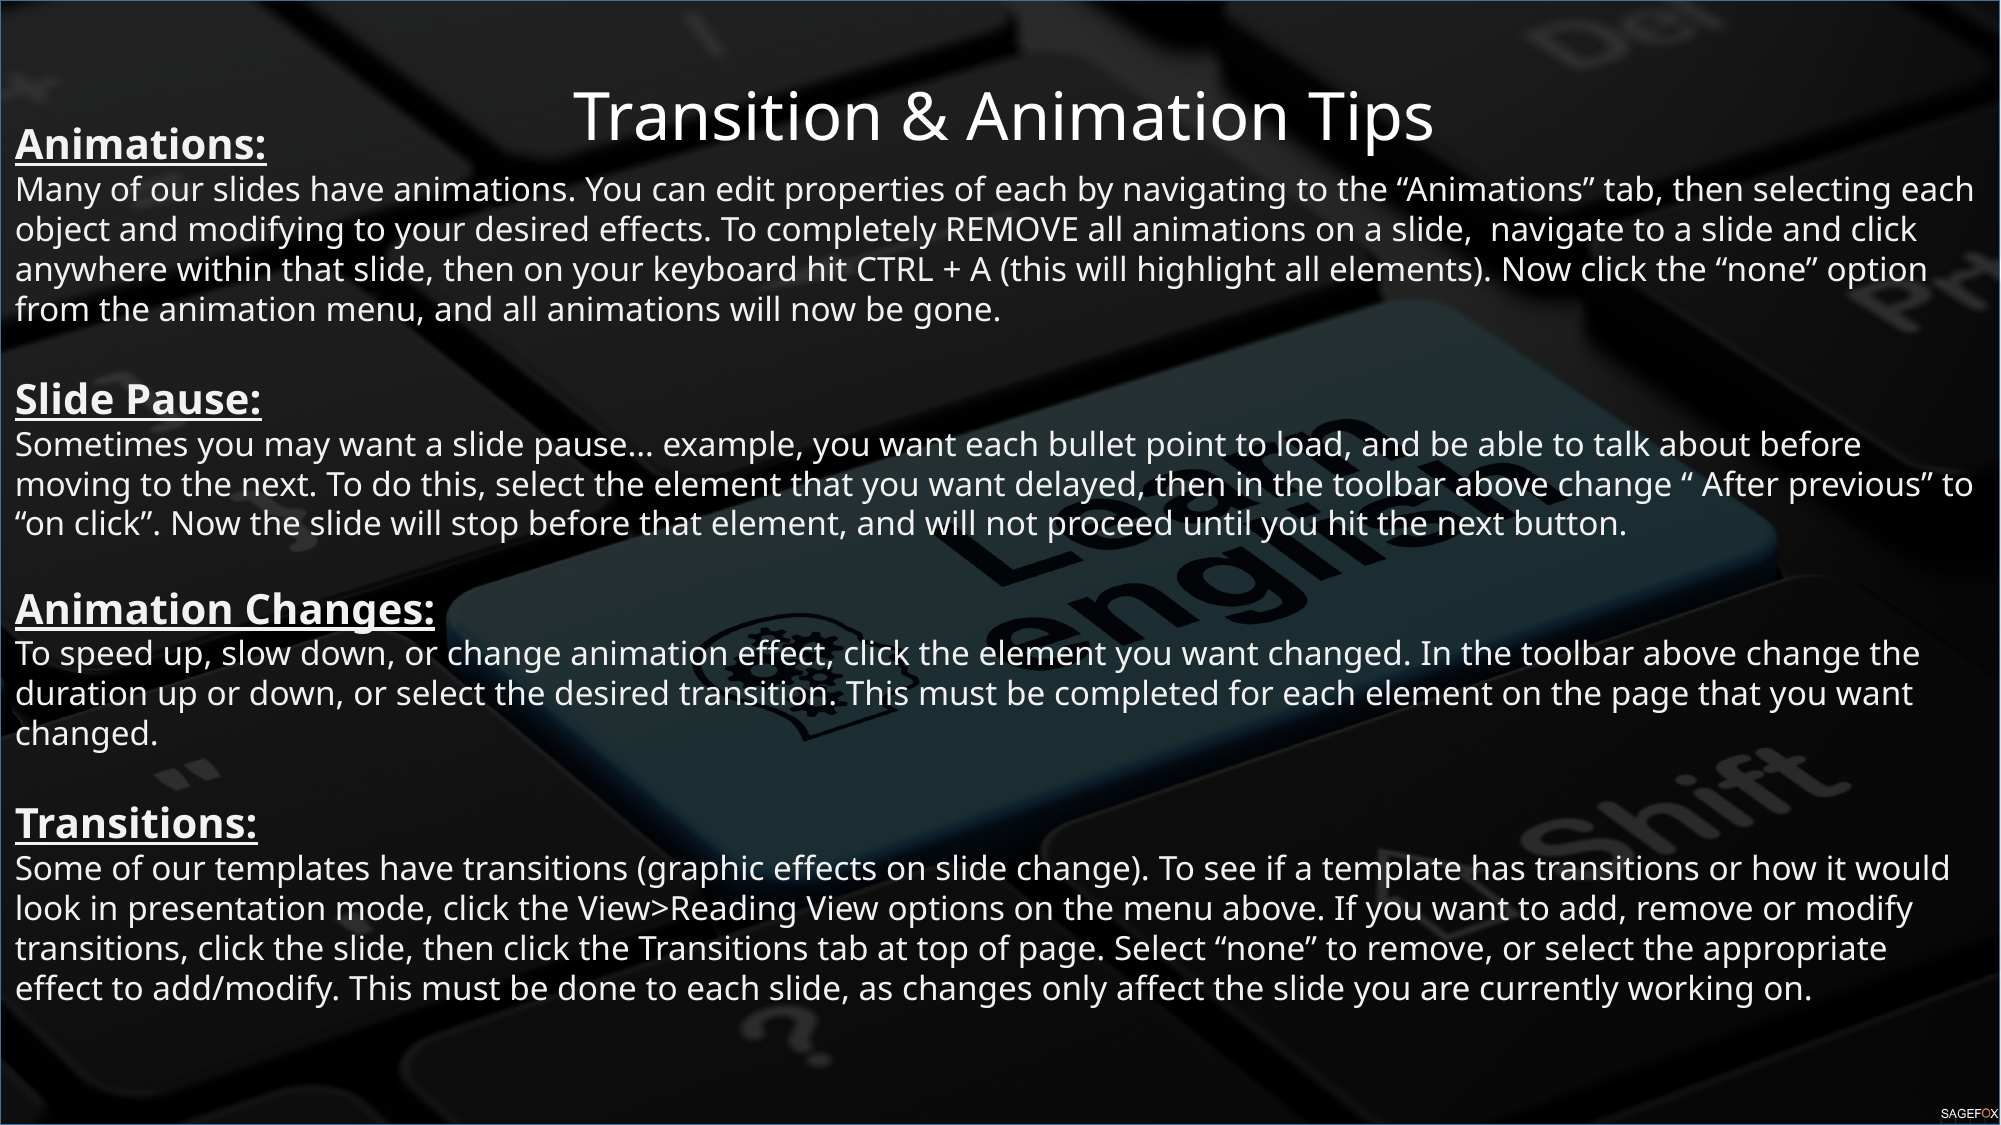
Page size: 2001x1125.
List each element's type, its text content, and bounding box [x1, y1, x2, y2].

text_box Animations: Many of our slides have animations. You can edit properties of each by navigating to the “Animations” tab, then selecting each object and modifying to your desired effects. To completely REMOVE all animations on a slide, navigate to a slide and click anywhere within that slide, then on your keyboard hit CTRL + A (this will highlight all elements). Now click the “none” option from the animation menu, and all animations will now be gone. Slide Pause: Sometimes you may want a slide pause… example, you want each bullet point to load, and be able to talk about before moving to the next. To do this, select the element that you want delayed, then in the toolbar above change “ After previous” to “on click”. Now the slide will stop before that element, and will not proceed until you hit the next button. Animation Changes: To speed up, slow down, or change animation effect, click the element you want changed. In the toolbar above change the duration up or down, or select the desired transition. This must be completed for each element on the page that you want changed. Transitions: Some of our templates have transitions (graphic effects on slide change). To see if a template has transitions or how it would look in presentation mode, click the View>Reading View options on the menu above. If you want to add, remove or modify transitions, click the slide, then click the Transitions tab at top of page. Select “none” to remove, or select the appropriate effect to add/modify. This must be done to each slide, as changes only affect the slide you are currently working on. [0, 0, 2000, 1125]
title Transition & Animation Tips [477, 59, 1532, 177]
